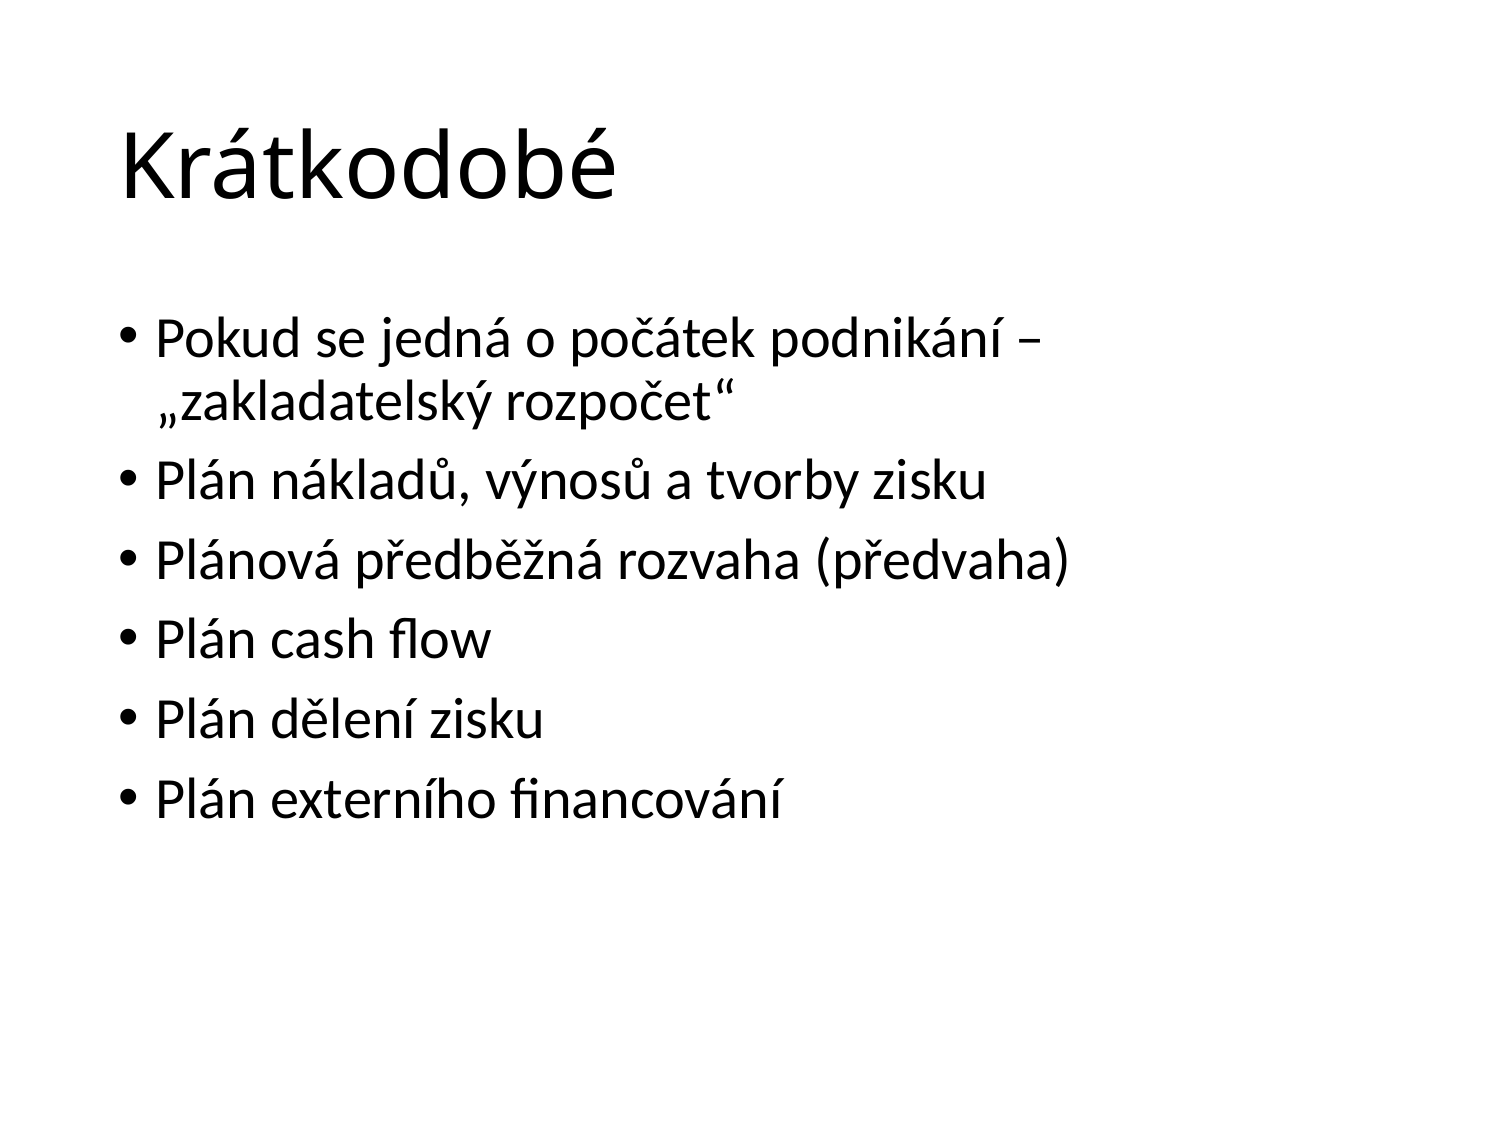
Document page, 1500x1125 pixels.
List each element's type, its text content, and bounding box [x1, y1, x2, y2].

title Krátkodobé [103, 59, 1397, 278]
list Pokud se jedná o počátek podnikání – „zakladatelský rozpočet“ Plán nákladů, výnosů a tvorby zisku Plánová předběžná rozvaha (předvaha) Plán cash flow Plán dělení zisku Plán externího financování [103, 299, 1397, 1014]
